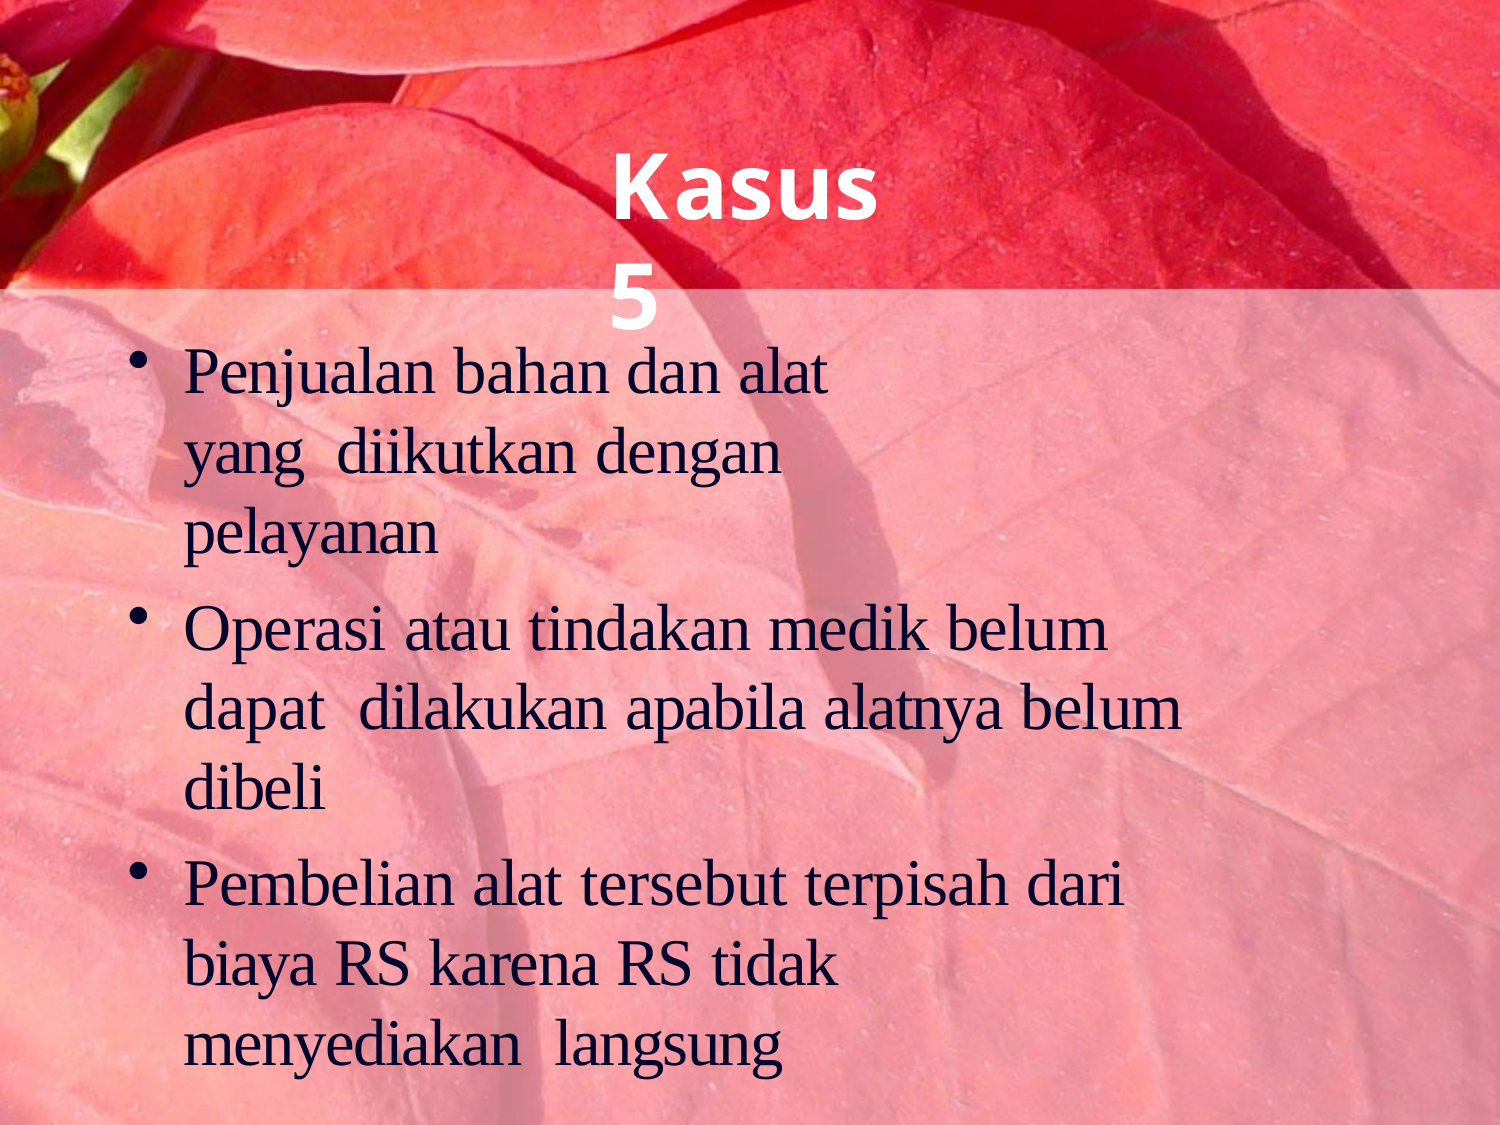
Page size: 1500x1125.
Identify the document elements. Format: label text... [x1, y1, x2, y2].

title Kasus 5 [605, 126, 895, 325]
text_box Penjualan bahan dan alat yang diikutkan dengan pelayanan Operasi atau tindakan medik belum dapat dilakukan apabila alatnya belum dibeli Pembelian alat tersebut terpisah dari biaya RS karena RS tidak menyediakan langsung [125, 325, 1262, 1079]
picture [0, 0, 1500, 1125]
